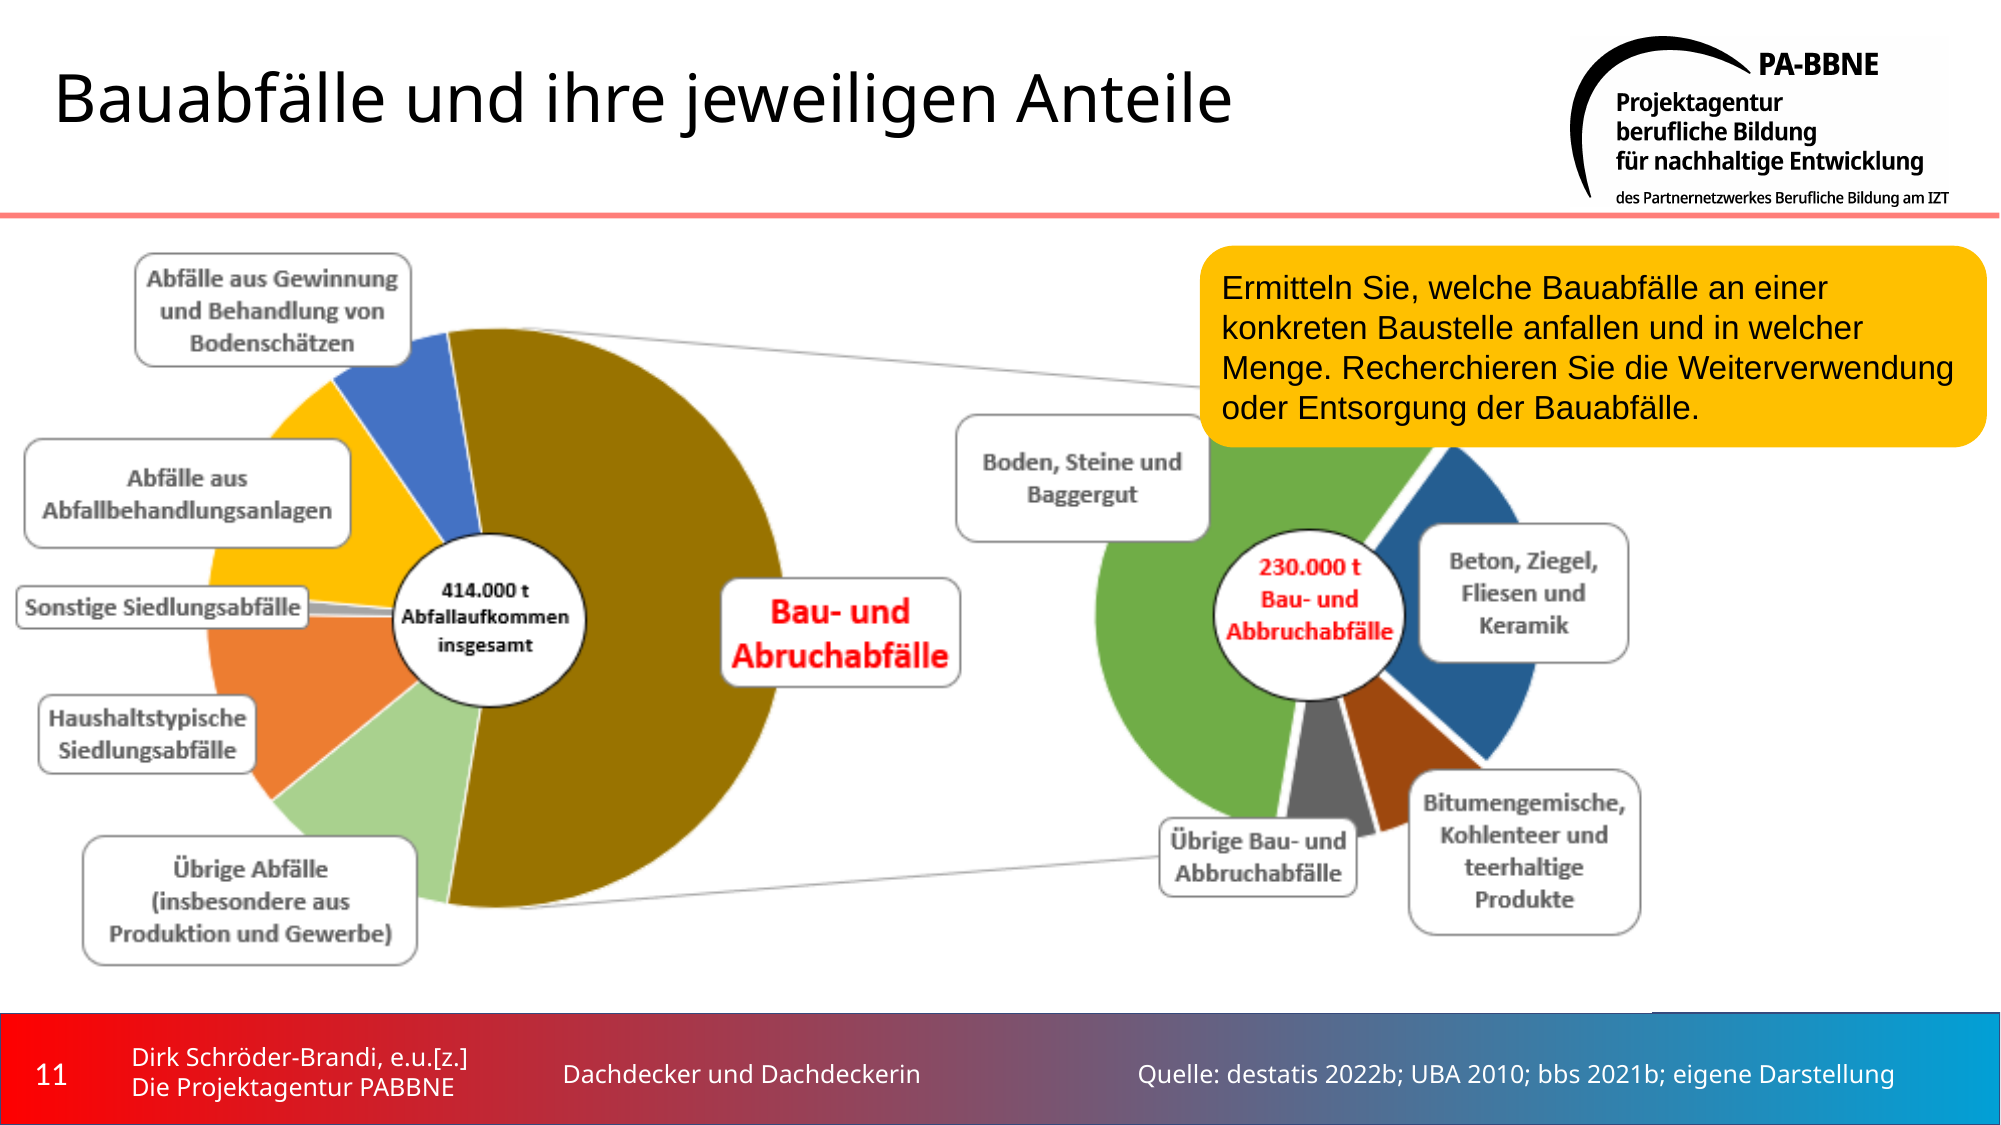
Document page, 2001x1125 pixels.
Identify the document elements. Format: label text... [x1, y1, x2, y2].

picture [1570, 36, 1949, 207]
text_box Ermitteln Sie, welche Bauabfälle an einer konkreten Baustelle anfallen und in welcher Menge. Recherchieren Sie die Weiterverwendung oder Entsorgung der Bauabfälle. [1654, 245, 1987, 448]
footer Dirk Schröder-Brandi, e.u.[z.] Die Projektagentur PABBNE [116, 1026, 533, 1118]
title Bauabfälle und ihre jeweiligen Anteile [38, 46, 1571, 225]
slide_number 11 [0, 1026, 102, 1118]
list Quelle: destatis 2022b; UBA 2010; bbs 2021b; eigene Darstellung [1122, 1026, 1949, 1118]
picture [0, 245, 1652, 1013]
list Dachdecker und Dachdeckerin [547, 1026, 965, 1118]
